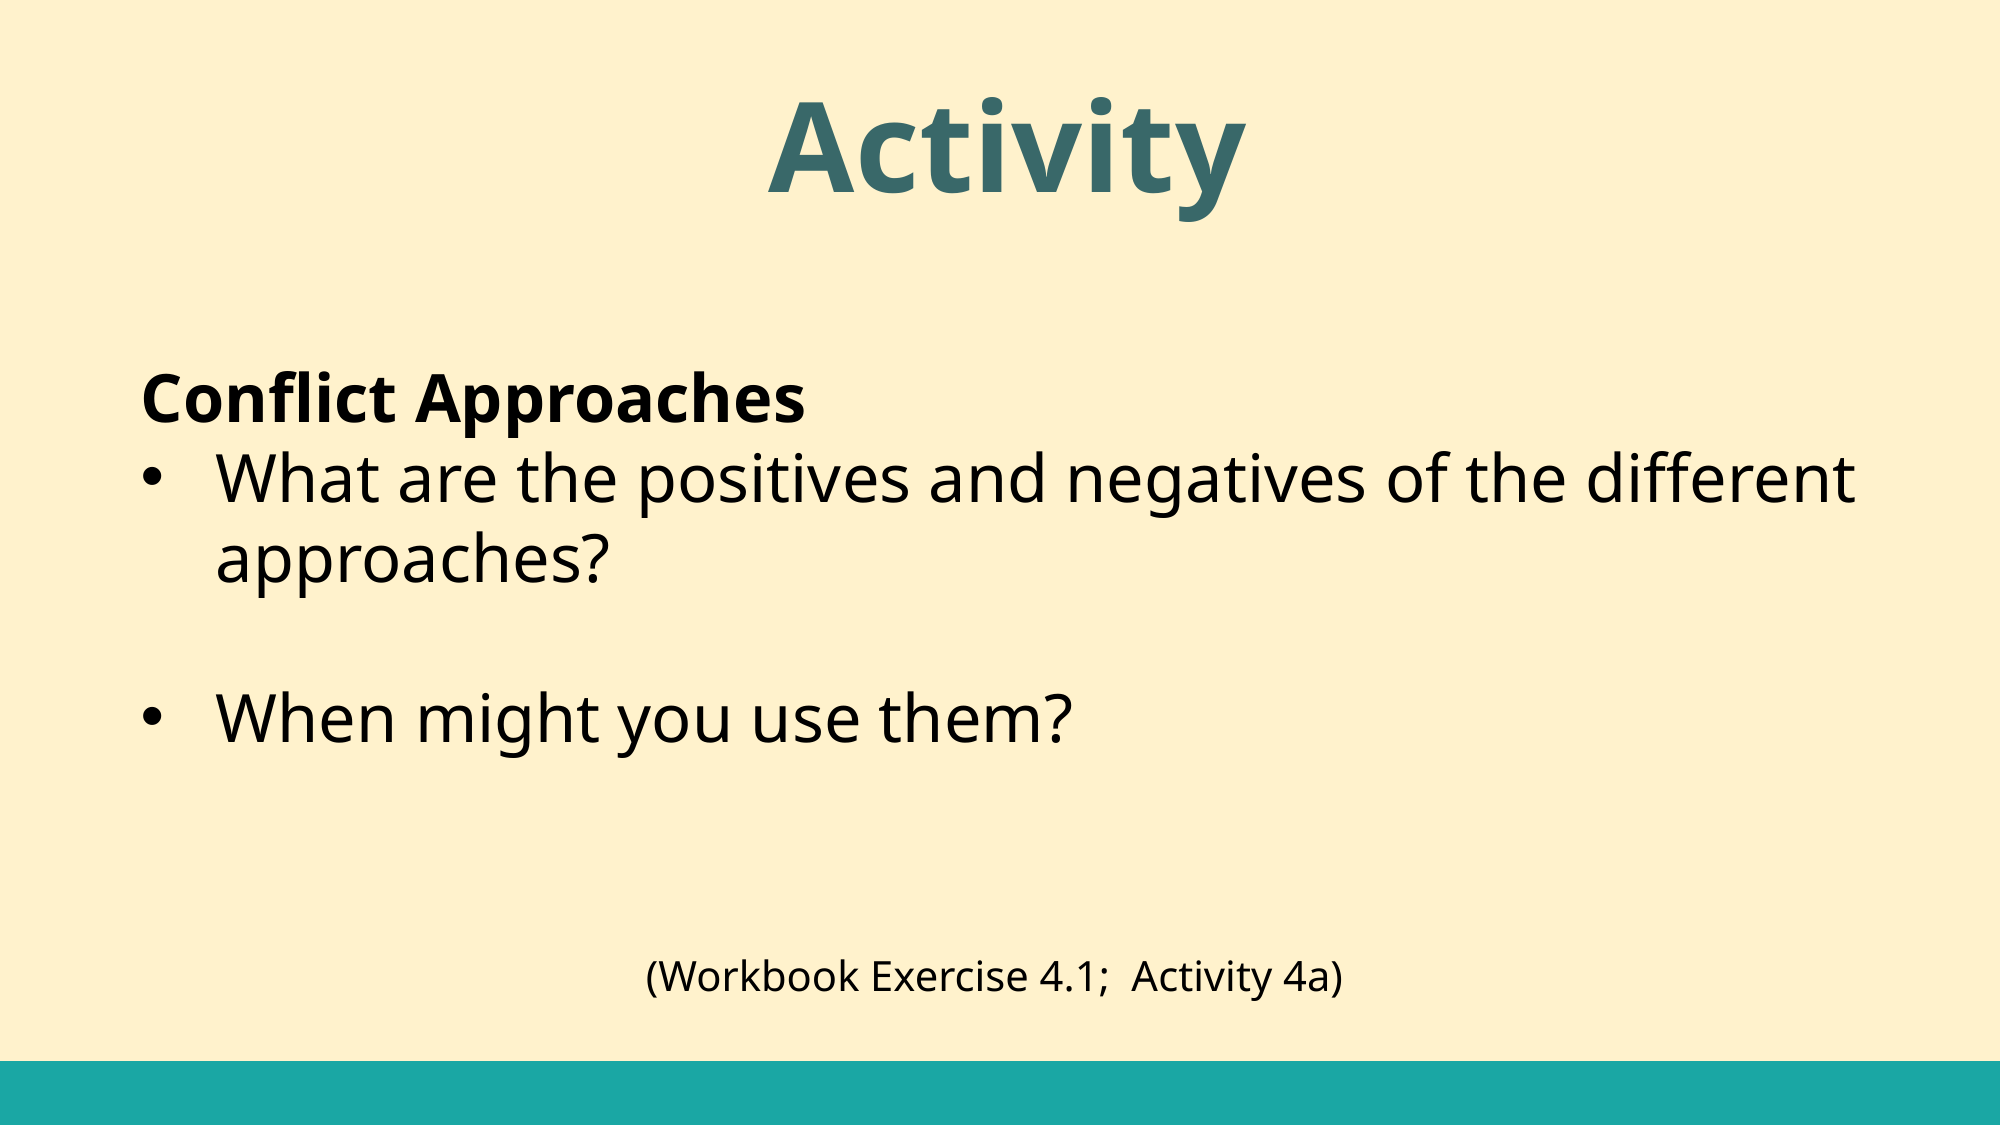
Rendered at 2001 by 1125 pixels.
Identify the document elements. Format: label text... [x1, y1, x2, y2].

text_box (Workbook Exercise 4.1; Activity 4a) [582, 942, 1418, 1008]
text_box [0, 1061, 2000, 1125]
text_box Activity [205, 60, 1811, 226]
text_box Conflict Approaches What are the positives and negatives of the different approaches? When might you use them? [125, 348, 1924, 763]
